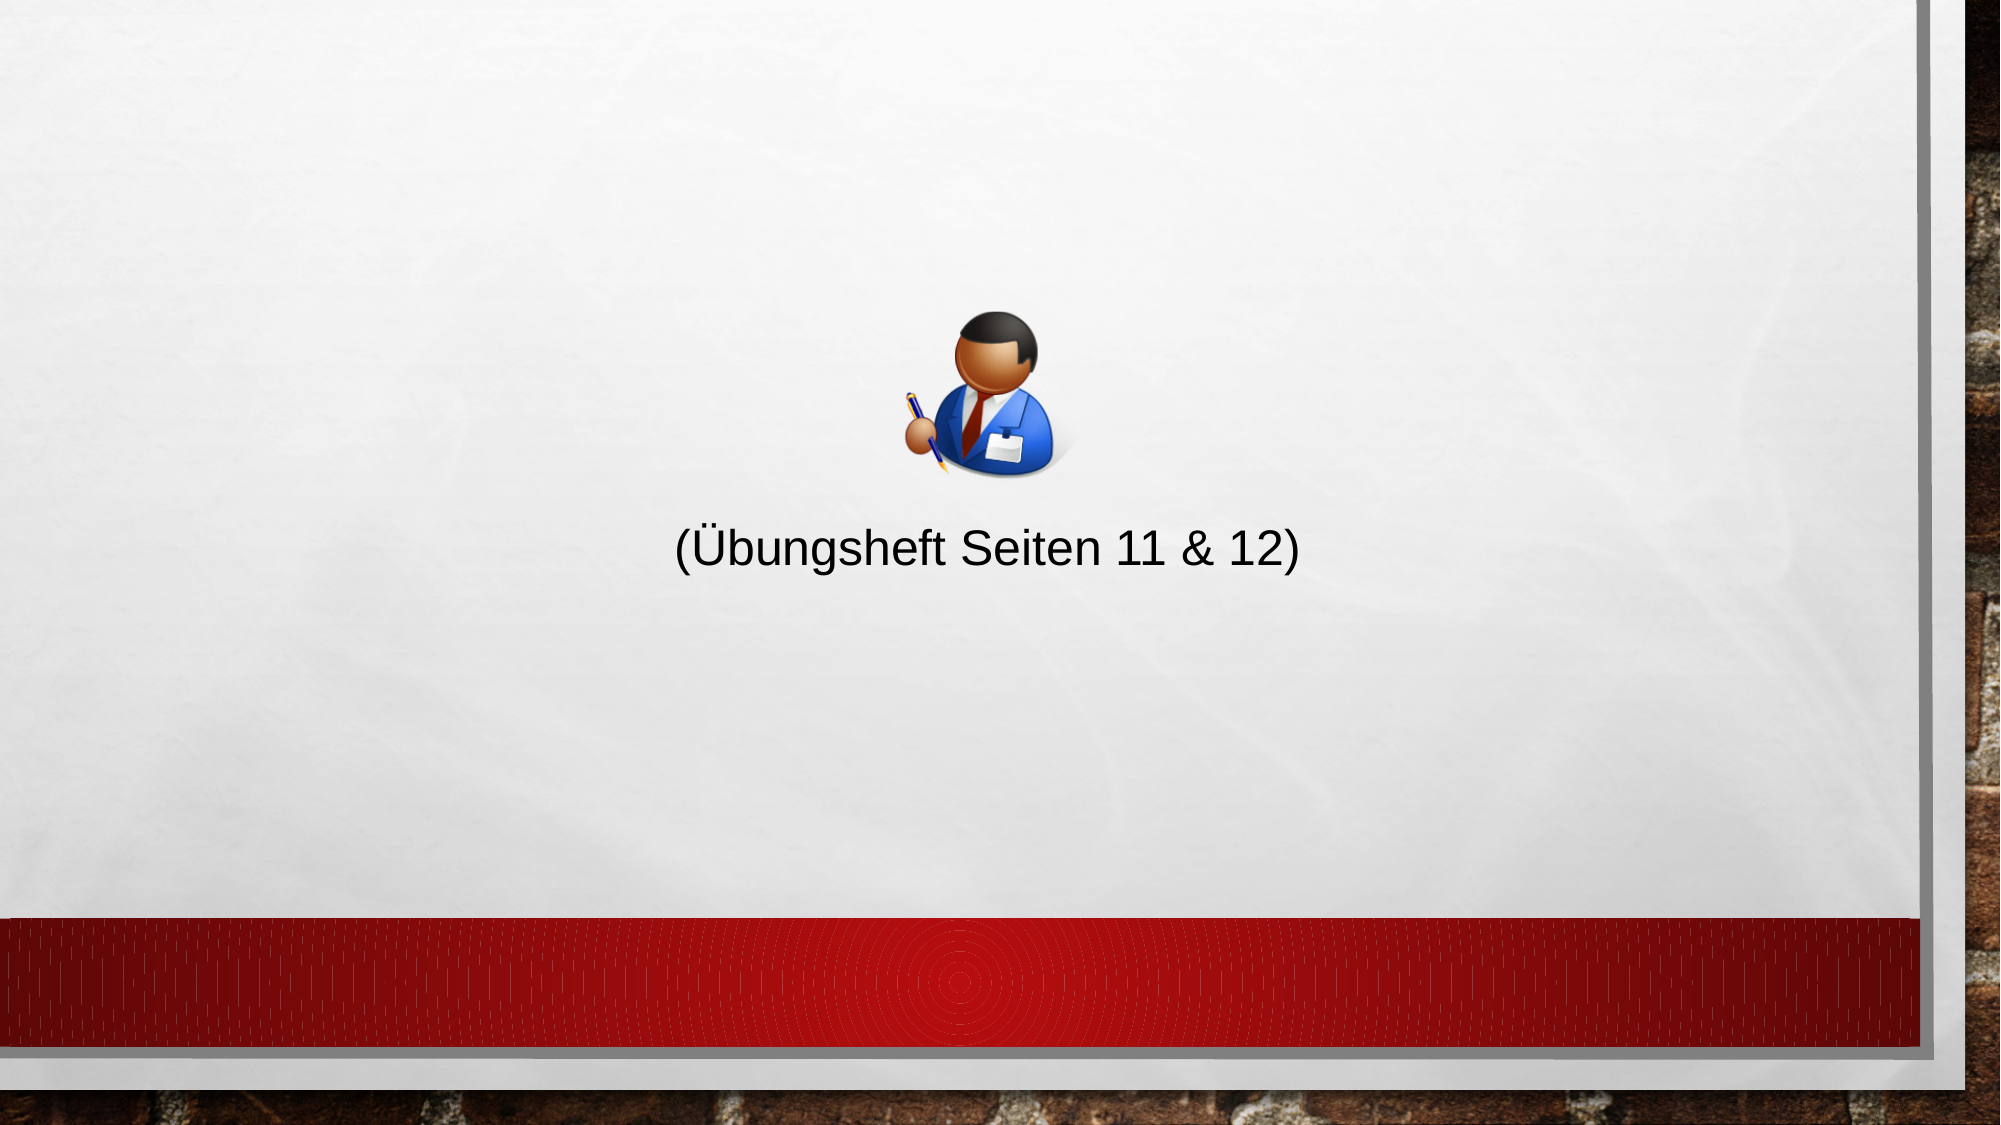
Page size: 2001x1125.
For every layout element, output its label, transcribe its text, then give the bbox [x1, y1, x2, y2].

picture [893, 301, 1083, 490]
text_box (Übungsheft Seiten 11 & 12) [656, 508, 1320, 584]
picture [0, 0, 2000, 1125]
